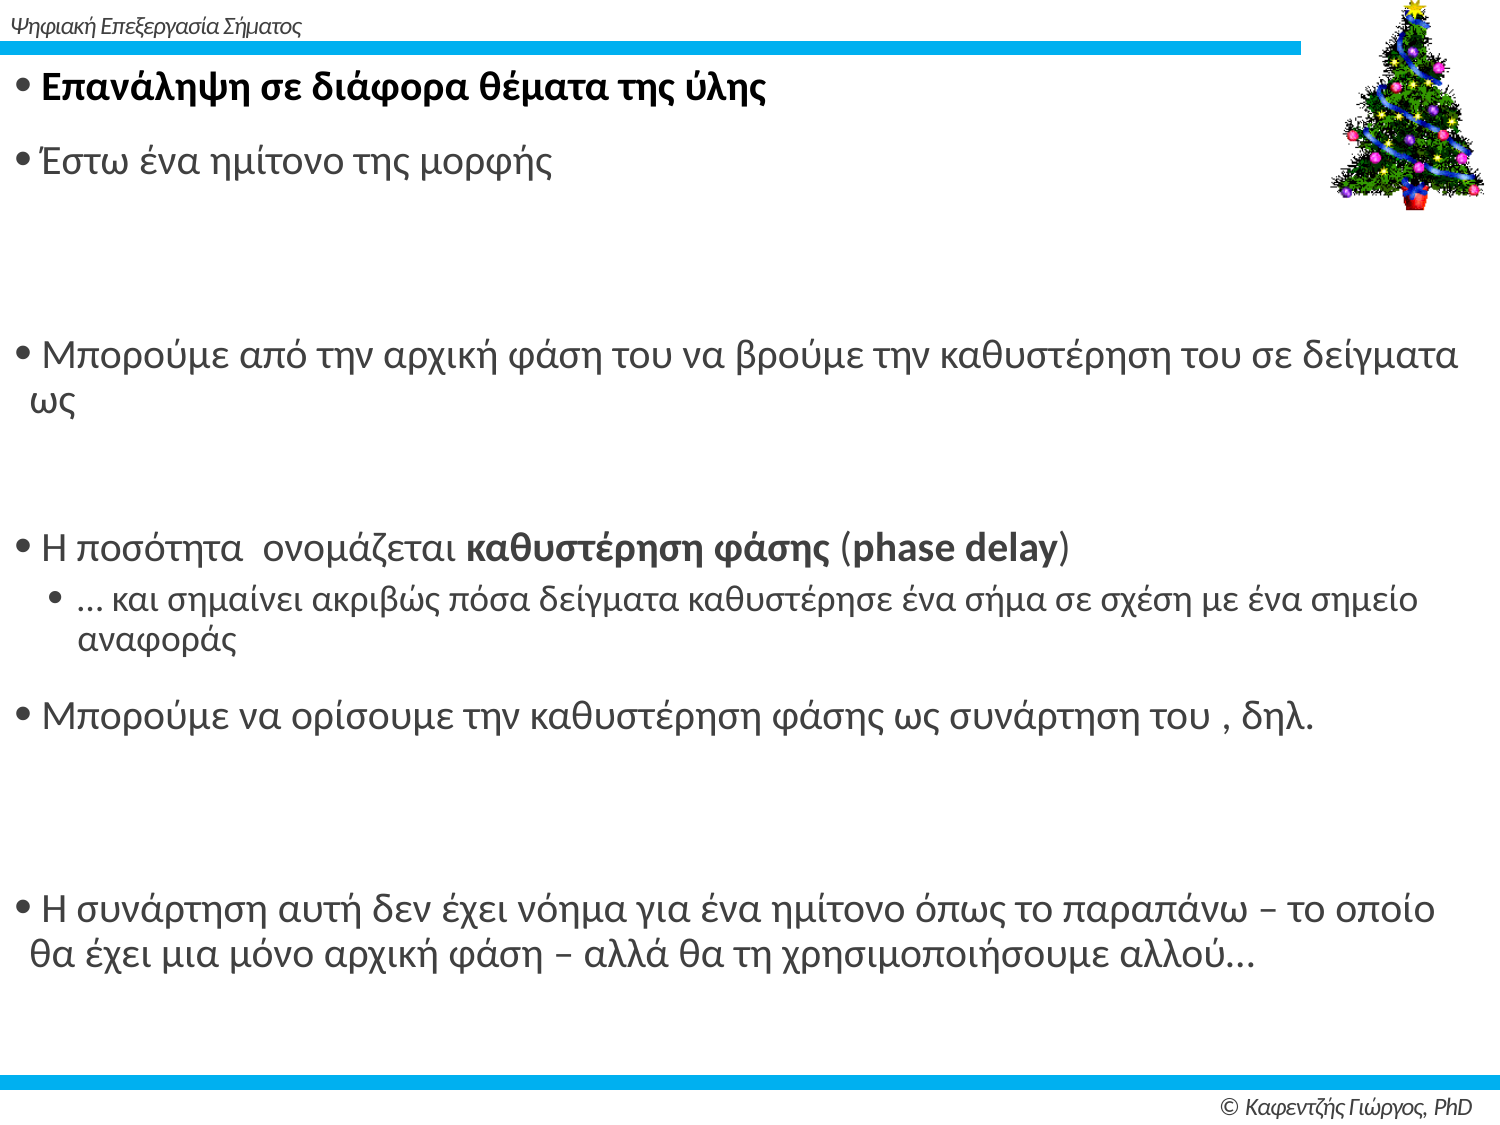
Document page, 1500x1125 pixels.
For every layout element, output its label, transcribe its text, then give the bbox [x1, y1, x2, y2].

text_box [0, 41, 1298, 55]
title Ψηφιακή Επεξεργασία Σήματος [0, 19, 1298, 41]
text_box © Καφεντζής Γιώργος, PhD [0, 1098, 1484, 1125]
picture [1300, 0, 1500, 217]
text_box [0, 1075, 1500, 1090]
